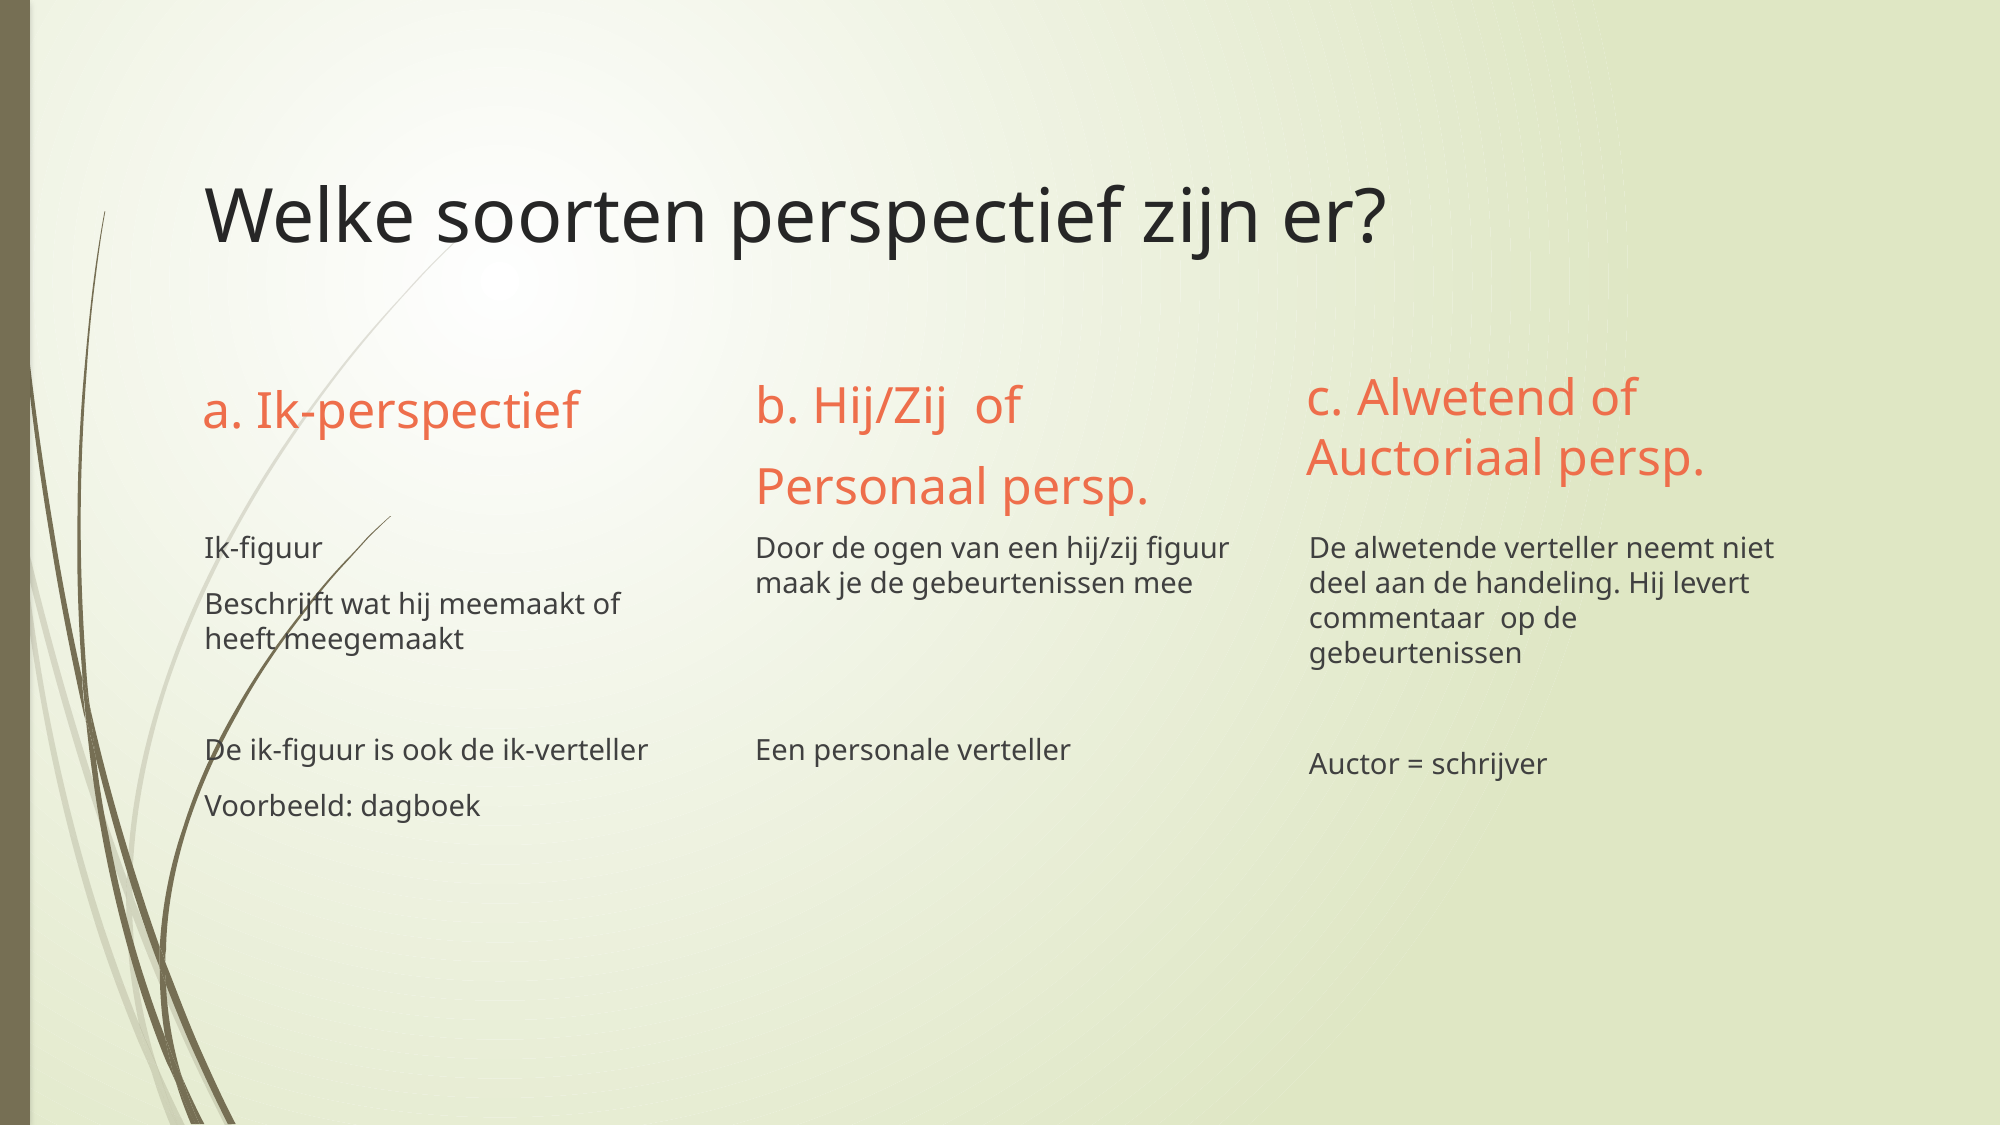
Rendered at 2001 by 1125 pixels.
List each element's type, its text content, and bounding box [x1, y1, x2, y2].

title Welke soorten perspectief zijn er? [189, 159, 1638, 276]
list Door de ogen van een hij/zij figuur maak je de gebeurtenissen mee Een personale verteller [740, 521, 1257, 989]
list c. Alwetend of Auctoriaal persp. [1291, 398, 1808, 494]
list b. Hij/Zij of Personaal persp. [740, 427, 1257, 521]
list a. Ik-perspectief [187, 351, 703, 446]
list De alwetende verteller neemt niet deel aan de handeling. Hij levert commentaar op de gebeurtenissen Auctor = schrijver [1294, 521, 1810, 989]
list Ik-figuur Beschrijft wat hij meemaakt of heeft meegemaakt De ik-figuur is ook de ik-verteller Voorbeeld: dagboek [189, 521, 705, 989]
